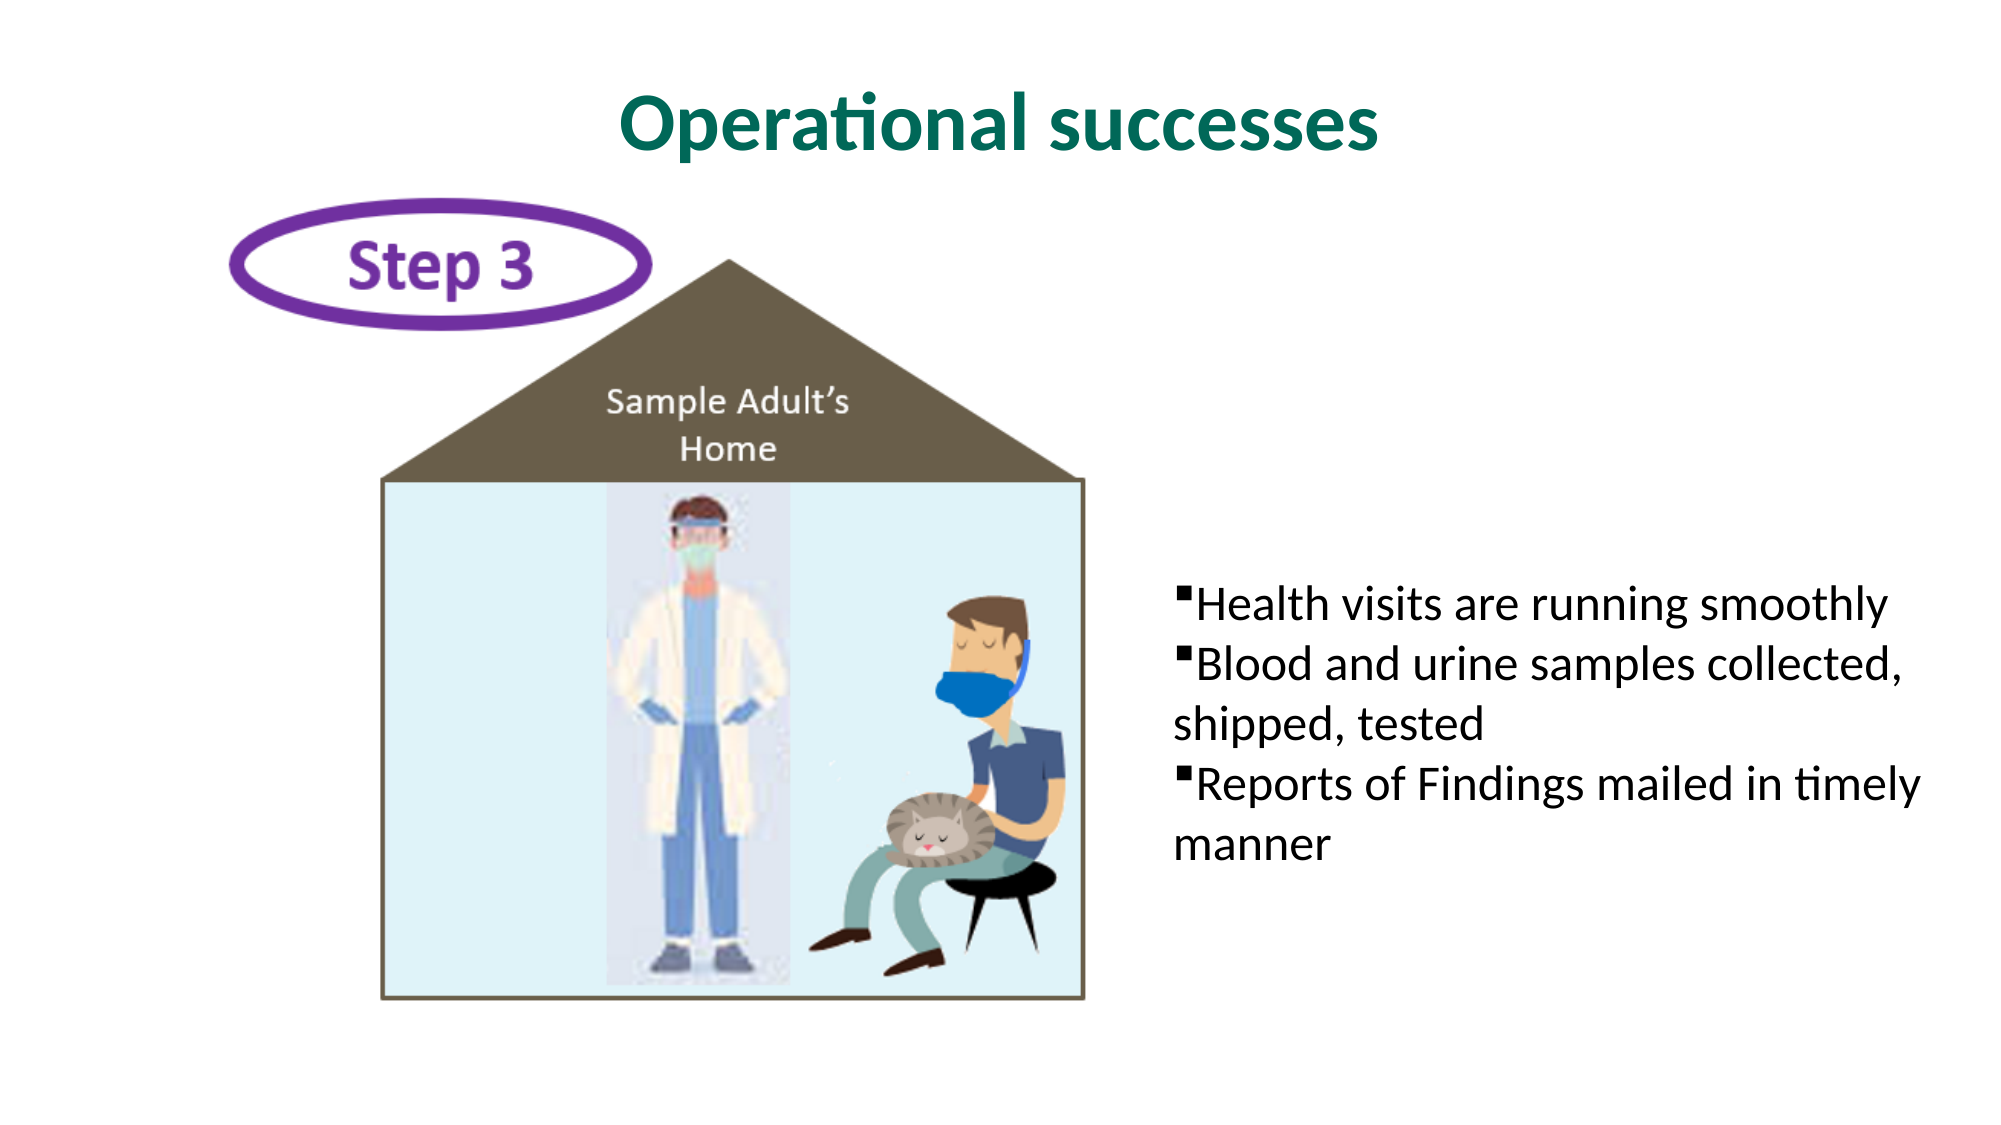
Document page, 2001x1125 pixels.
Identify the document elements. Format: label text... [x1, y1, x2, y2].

picture [36, 185, 1289, 1019]
title Operational successes [137, 59, 1863, 278]
list Health visits are running smoothly Blood and urine samples collected, shipped, tested Reports of Findings mailed in timely manner [1293, 562, 1964, 1019]
